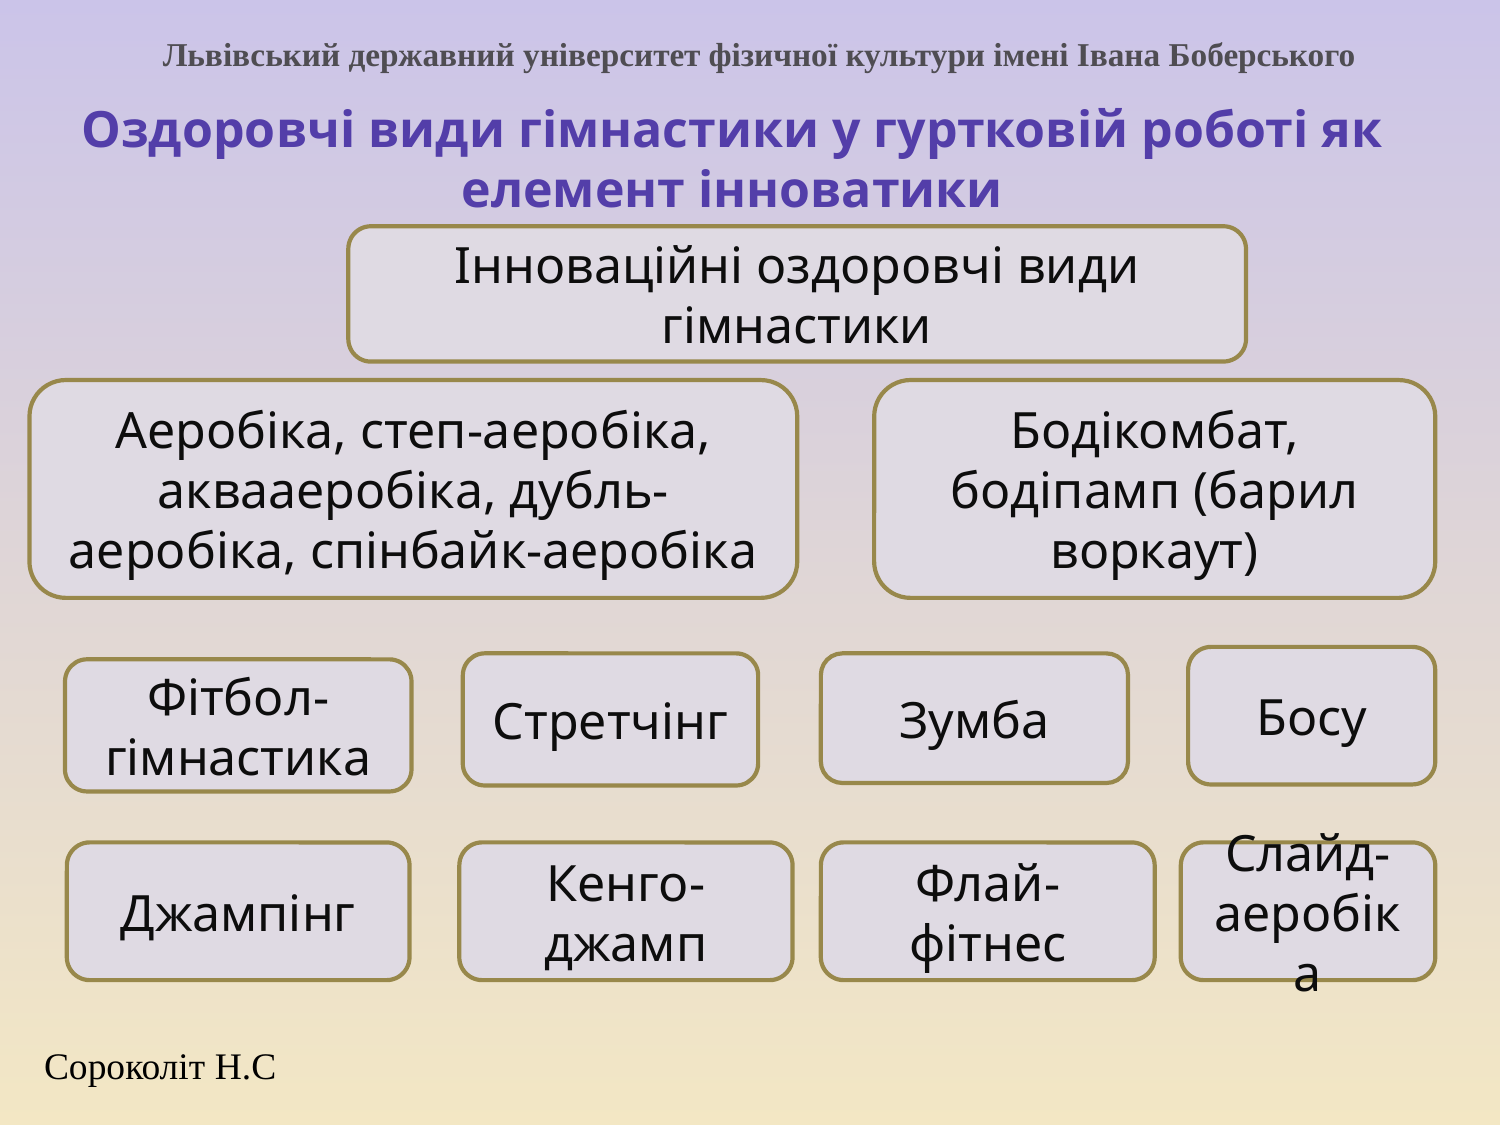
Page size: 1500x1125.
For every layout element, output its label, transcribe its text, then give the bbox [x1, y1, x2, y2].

text_box Аеробіка, степ-аеробіка, аквааеробіка, дубль-аеробіка, спінбайк-аеробіка [27, 377, 800, 600]
text_box Джампінг [64, 840, 412, 983]
text_box Босу [1186, 644, 1438, 787]
text_box Флай- фітнес [818, 840, 1157, 983]
text_box Стретчінг [460, 651, 761, 788]
text_box Слайд- аеробіка [1178, 840, 1438, 983]
text_box Кенго-джамп [457, 840, 795, 983]
title Львівський державний університет фізичної культури імені Івана Боберського [85, 19, 1436, 88]
text_box Бодікомбат, бодіпамп (барил воркаут) [872, 377, 1438, 600]
text_box Фітбол-гімнастика [62, 657, 414, 794]
text_box Оздоровчі види гімнастики у гуртковій роботі як елемент інноватики [29, 89, 1436, 225]
text_box Сороколіт Н.С [29, 1034, 296, 1095]
text_box Інноваційні оздоровчі види гімнастики [346, 224, 1249, 364]
text_box Зумба [818, 651, 1131, 786]
